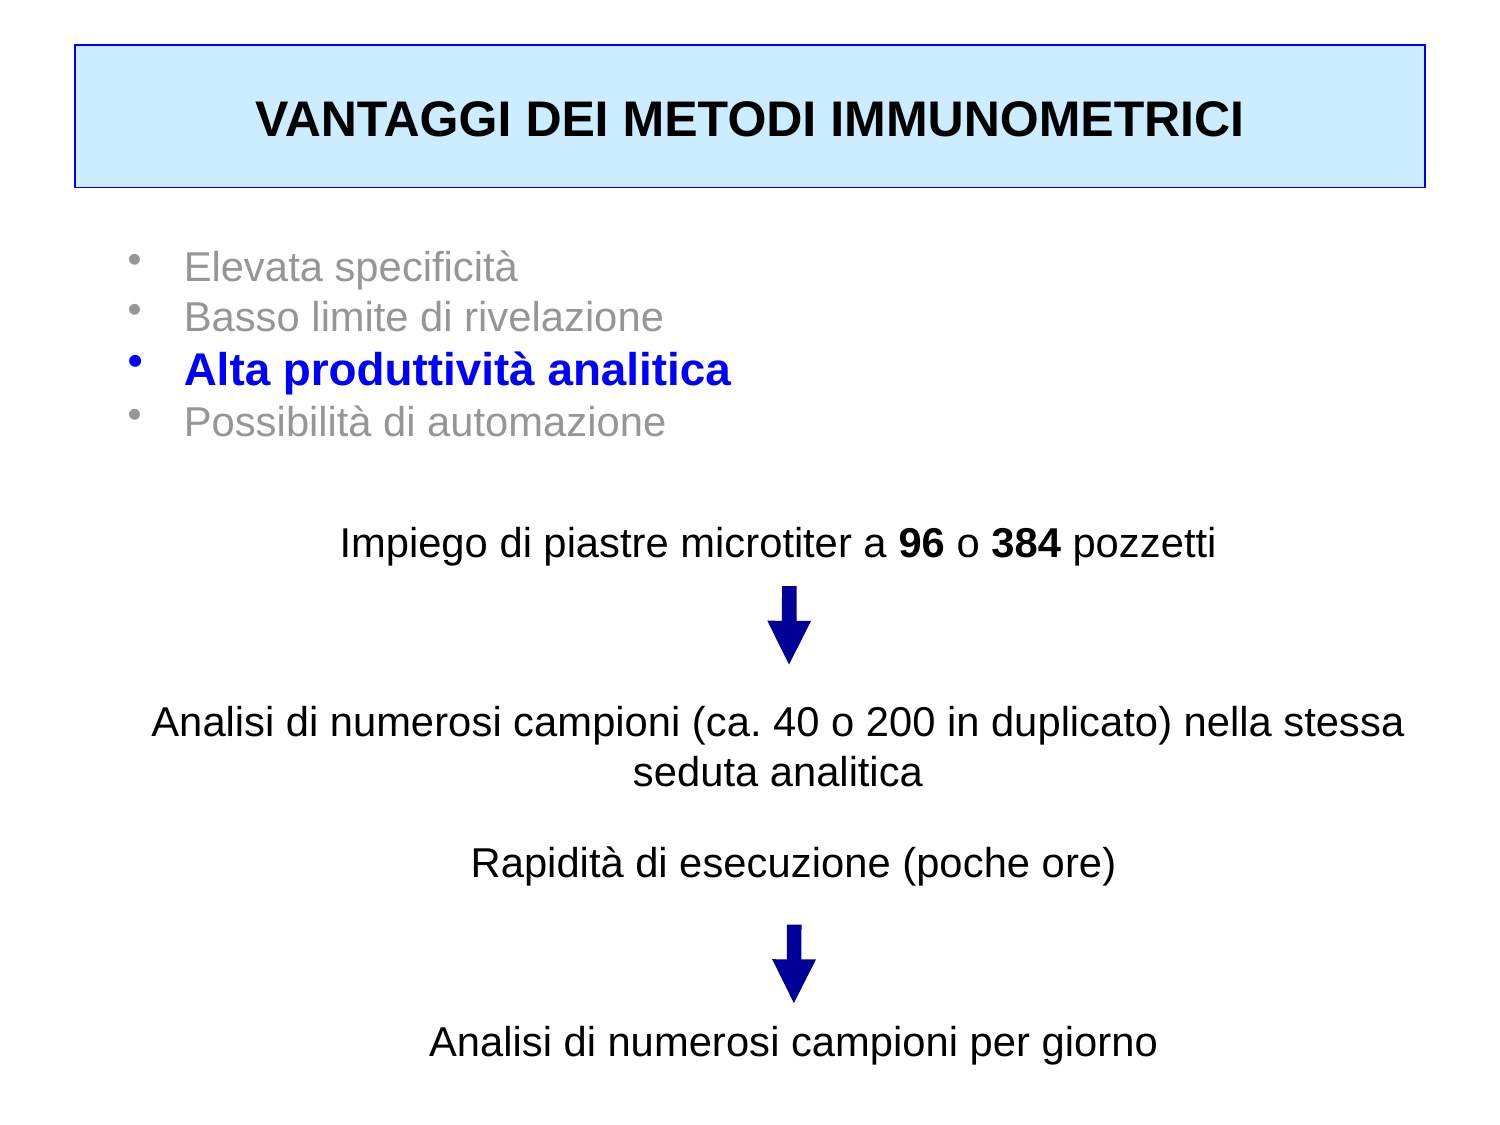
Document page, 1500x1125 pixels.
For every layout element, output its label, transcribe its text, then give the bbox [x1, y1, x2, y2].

list Elevata specificità Basso limite di rivelazione Alta produttività analitica Possibilità di automazione [112, 231, 1388, 440]
text_box VANTAGGI DEI METODI IMMUNOMETRICI [74, 45, 1425, 188]
text_box [782, 586, 796, 665]
text_box [787, 924, 801, 1004]
text_box Impiego di piastre microtiter a 96 o 384 pozzetti Analisi di numerosi campioni (ca. 40 o 200 in duplicato) nella stessa seduta analitica [37, 508, 1463, 709]
text_box Rapidità di esecuzione (poche ore) Analisi di numerosi campioni per giorno [53, 828, 1478, 1029]
